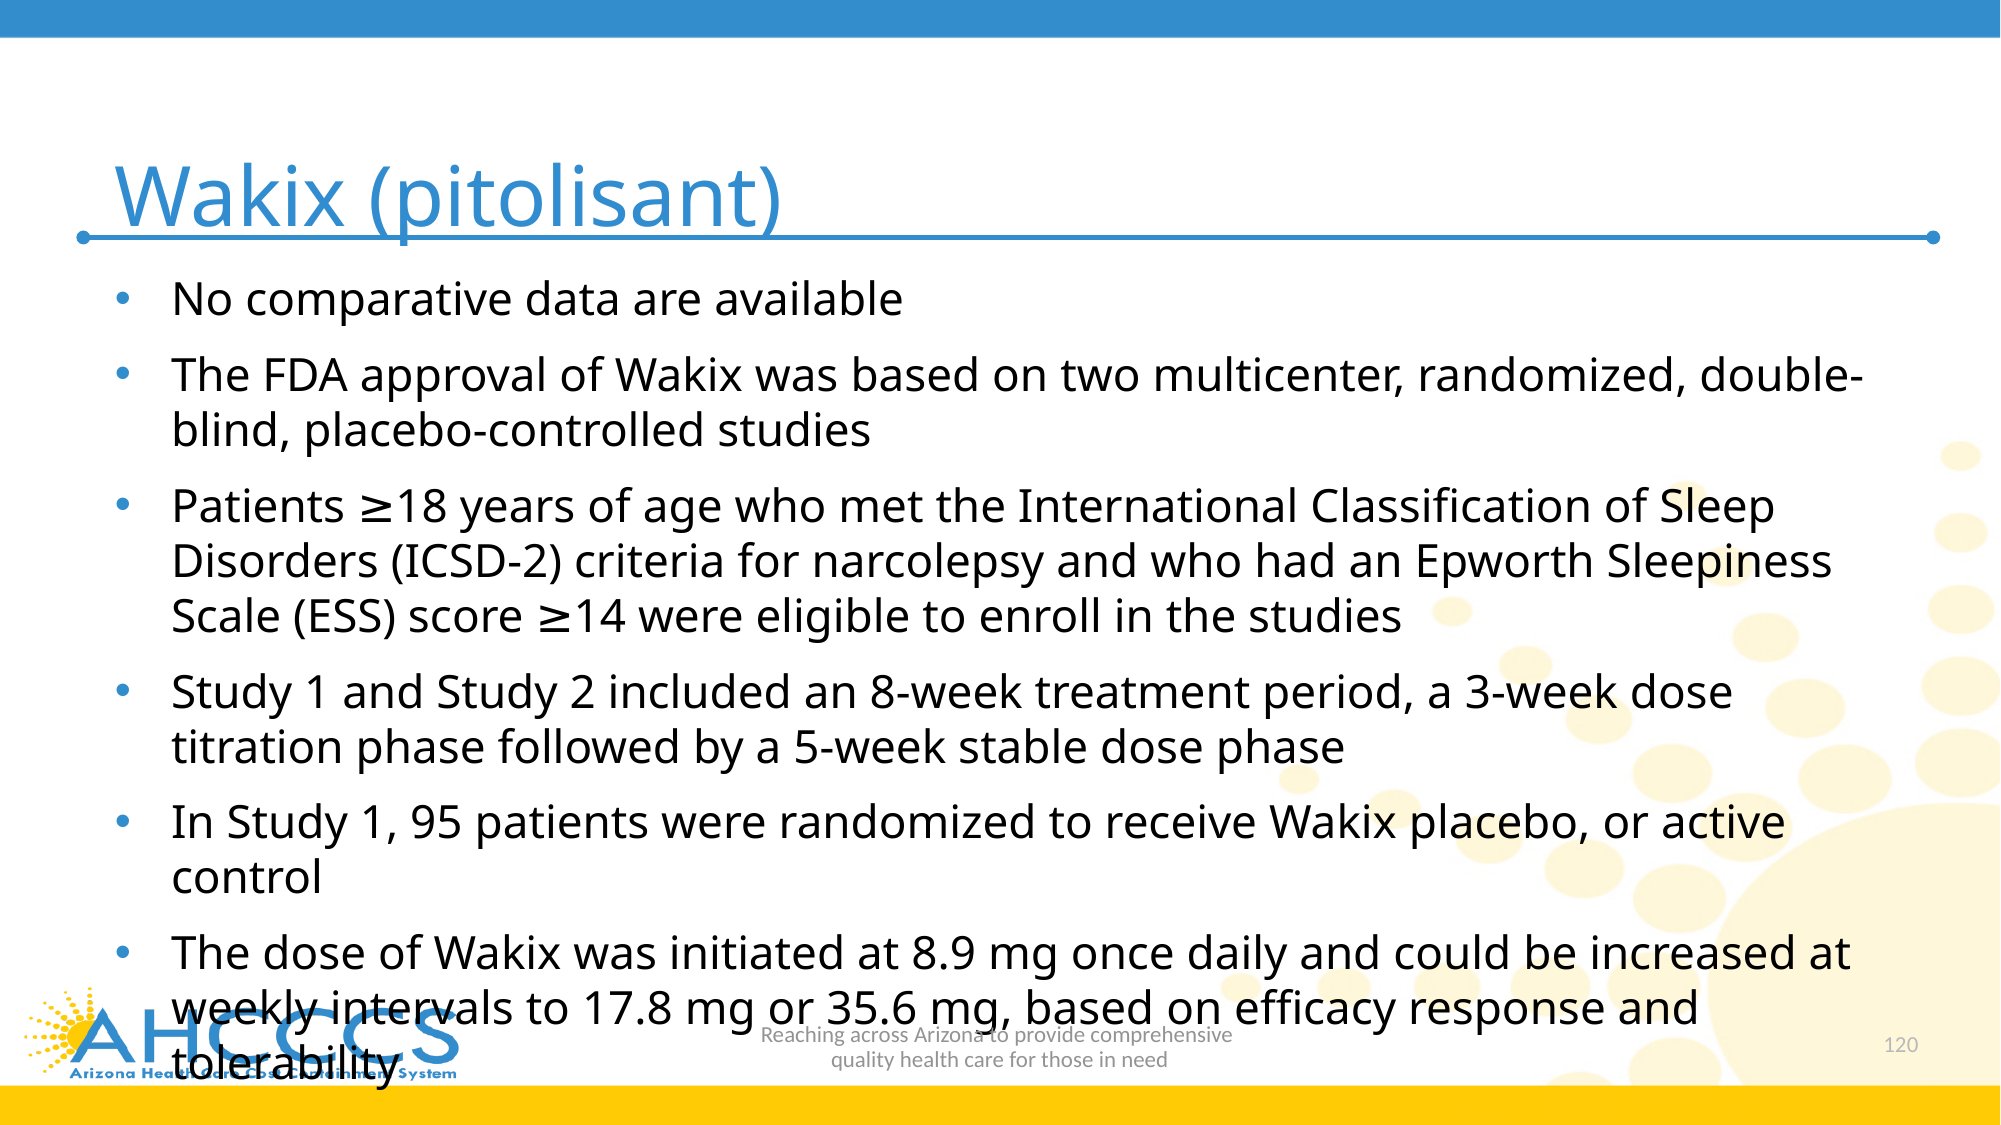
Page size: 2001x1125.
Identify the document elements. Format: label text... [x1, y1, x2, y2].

list No comparative data are available The FDA approval of Wakix was based on two multicenter, randomized, double-blind, placebo-controlled studies Patients ≥18 years of age who met the International Classification of Sleep Disorders (ICSD-2) criteria for narcolepsy and who had an Epworth Sleepiness Scale (ESS) score ≥14 were eligible to enroll in the studies Study 1 and Study 2 included an 8-week treatment period, a 3-week dose titration phase followed by a 5-week stable dose phase In Study 1, 95 patients were randomized to receive Wakix placebo, or active control The dose of Wakix was initiated at 8.9 mg once daily and could be increased at weekly intervals to 17.8 mg or 35.6 mg, based on efficacy response and tolerability [99, 262, 1934, 980]
picture [0, 0, 2001, 1125]
slide_number 120 [1466, 1016, 1934, 1064]
title Wakix (pitolisant) [99, 50, 1917, 250]
footer Reaching across Arizona to provide comprehensive quality health care for those in need [0, 1016, 2000, 1079]
